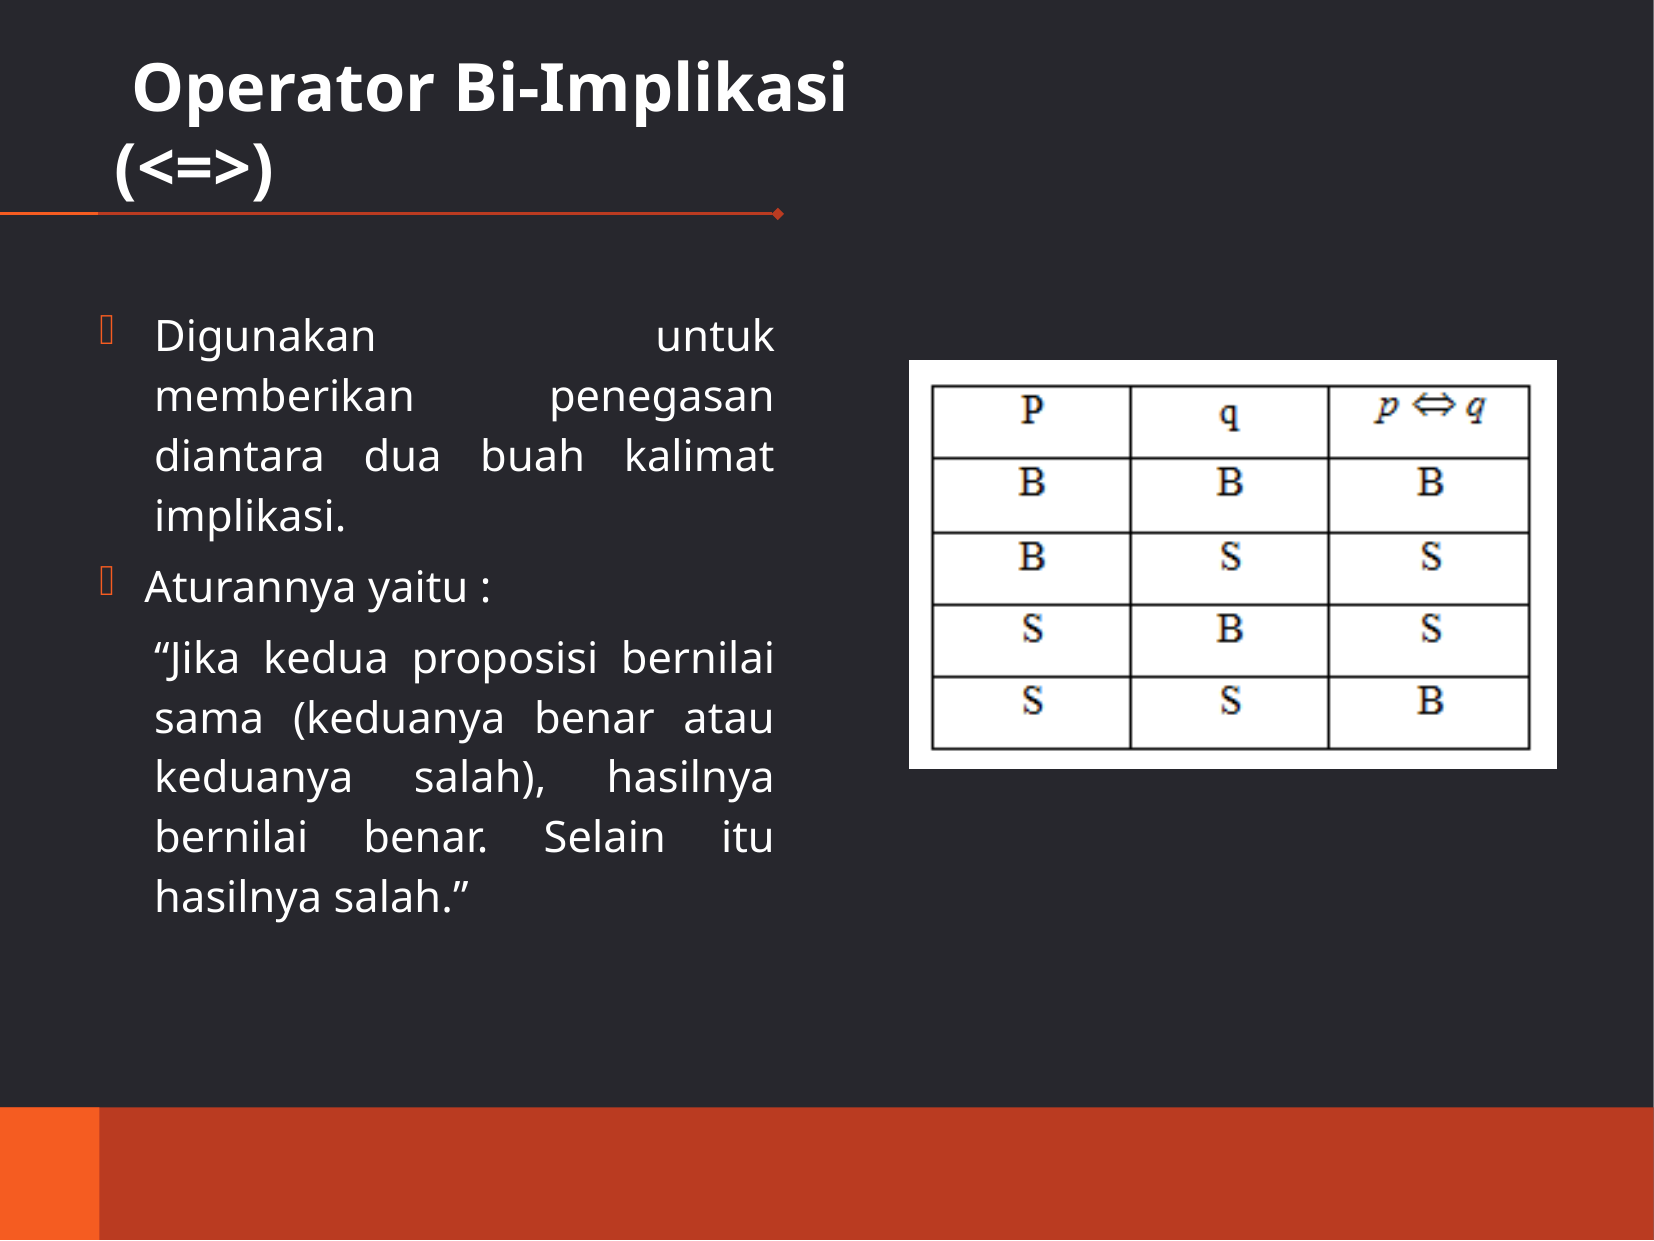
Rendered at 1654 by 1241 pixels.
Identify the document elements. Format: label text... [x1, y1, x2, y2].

picture [909, 359, 1558, 769]
title Operator Bi-Implikasi (<=>) [99, 87, 1016, 220]
list Digunakan untuk memberikan penegasan diantara dua buah kalimat implikasi. Aturannya yaitu : “Jika kedua proposisi bernilai sama (keduanya benar atau keduanya salah), hasilnya bernilai benar. Selain itu hasilnya salah.” [99, 289, 776, 1000]
